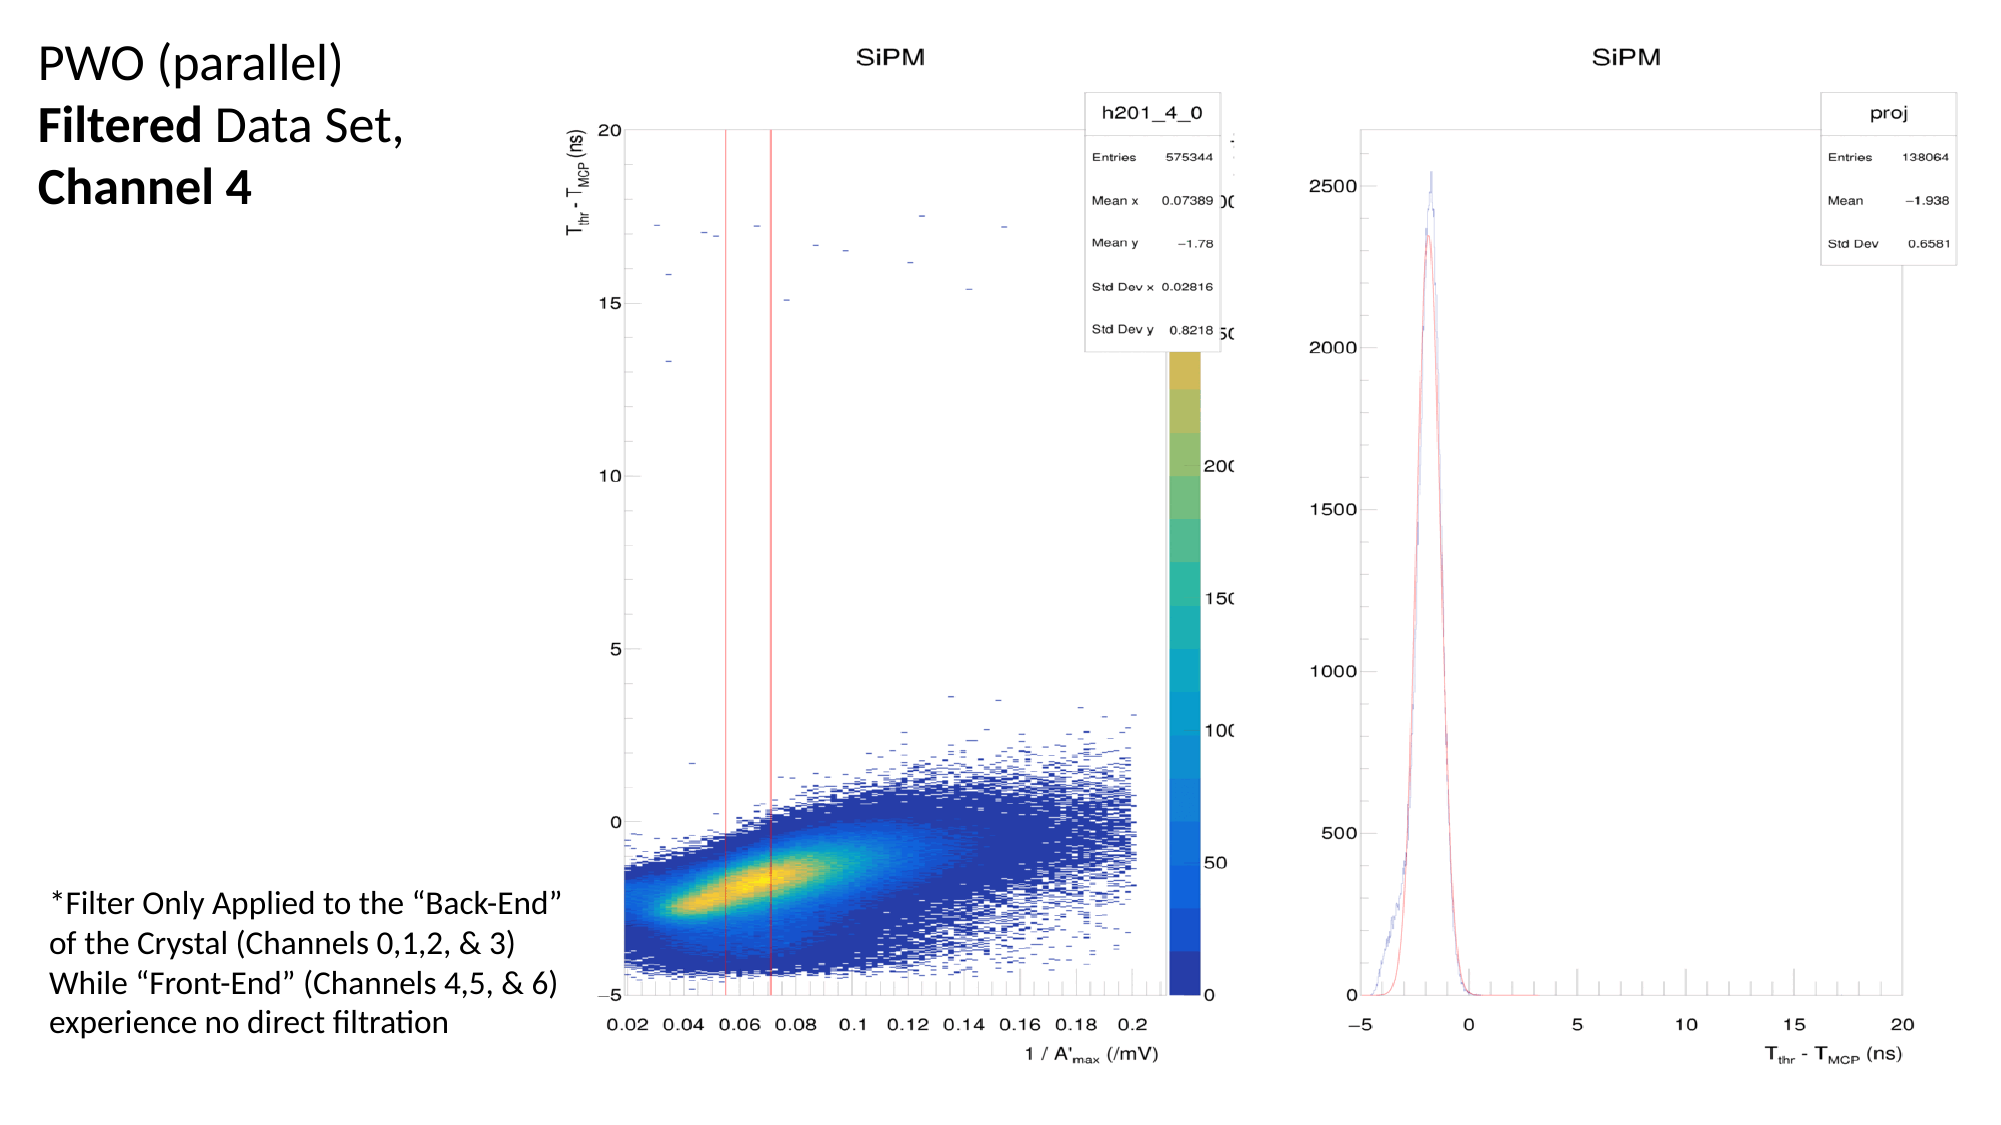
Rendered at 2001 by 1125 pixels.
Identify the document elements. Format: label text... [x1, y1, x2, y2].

text_box PWO (parallel) Filtered Data Set, Channel 4 [23, 20, 477, 223]
picture [528, 0, 2000, 1125]
text_box *Filter Only Applied to the “Back-End” of the Crystal (Channels 0,1,2, & 3) While “Front-End” (Channels 4,5, & 6) experience no direct filtration [34, 873, 528, 1048]
